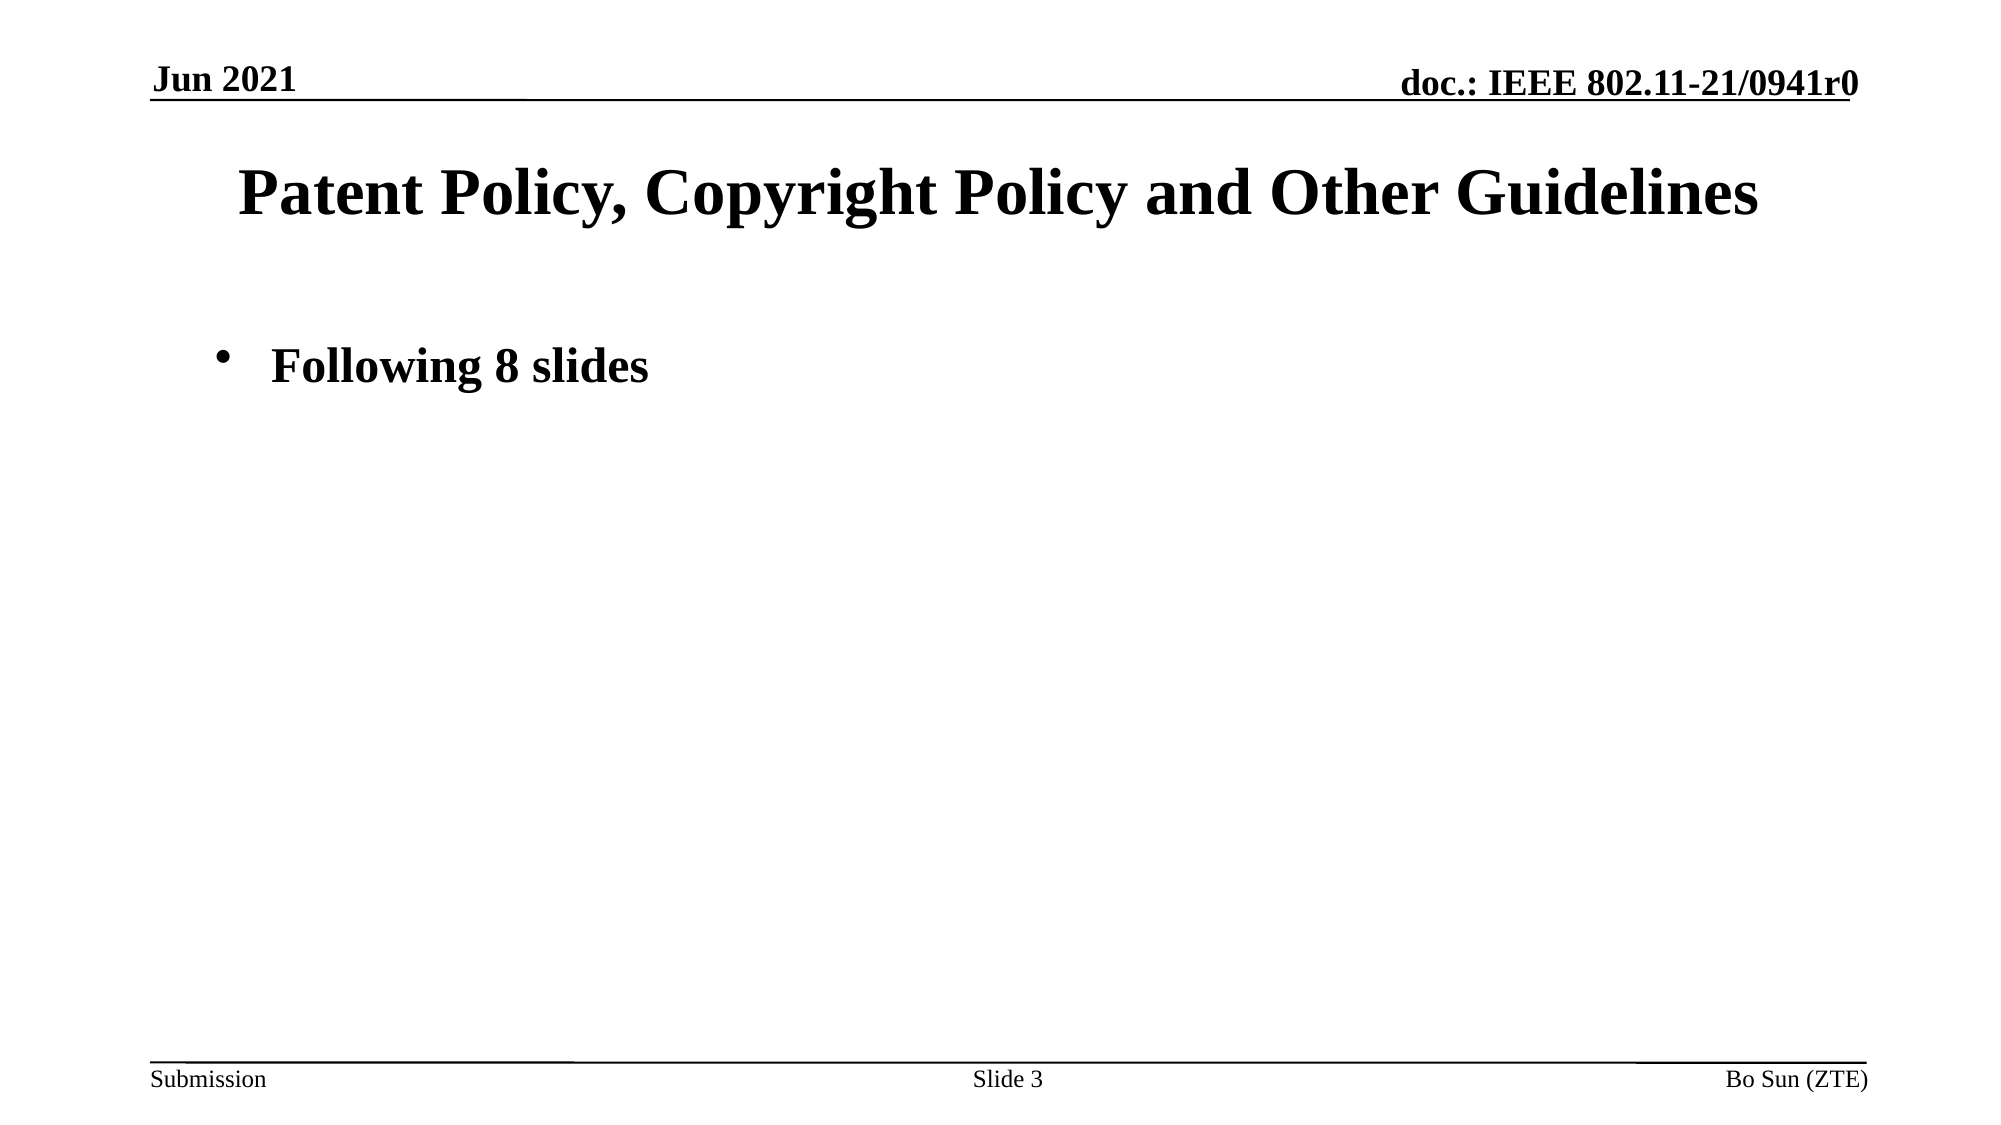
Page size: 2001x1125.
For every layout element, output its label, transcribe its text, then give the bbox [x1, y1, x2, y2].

text_box Patent Policy, Copyright Policy and Other Guidelines [200, 100, 1800, 276]
text_box Following 8 slides [200, 324, 1800, 1000]
slide_number Slide 3 [949, 1061, 1067, 1123]
footer Bo Sun (ZTE) [1171, 1061, 1869, 1093]
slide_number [152, 54, 563, 100]
